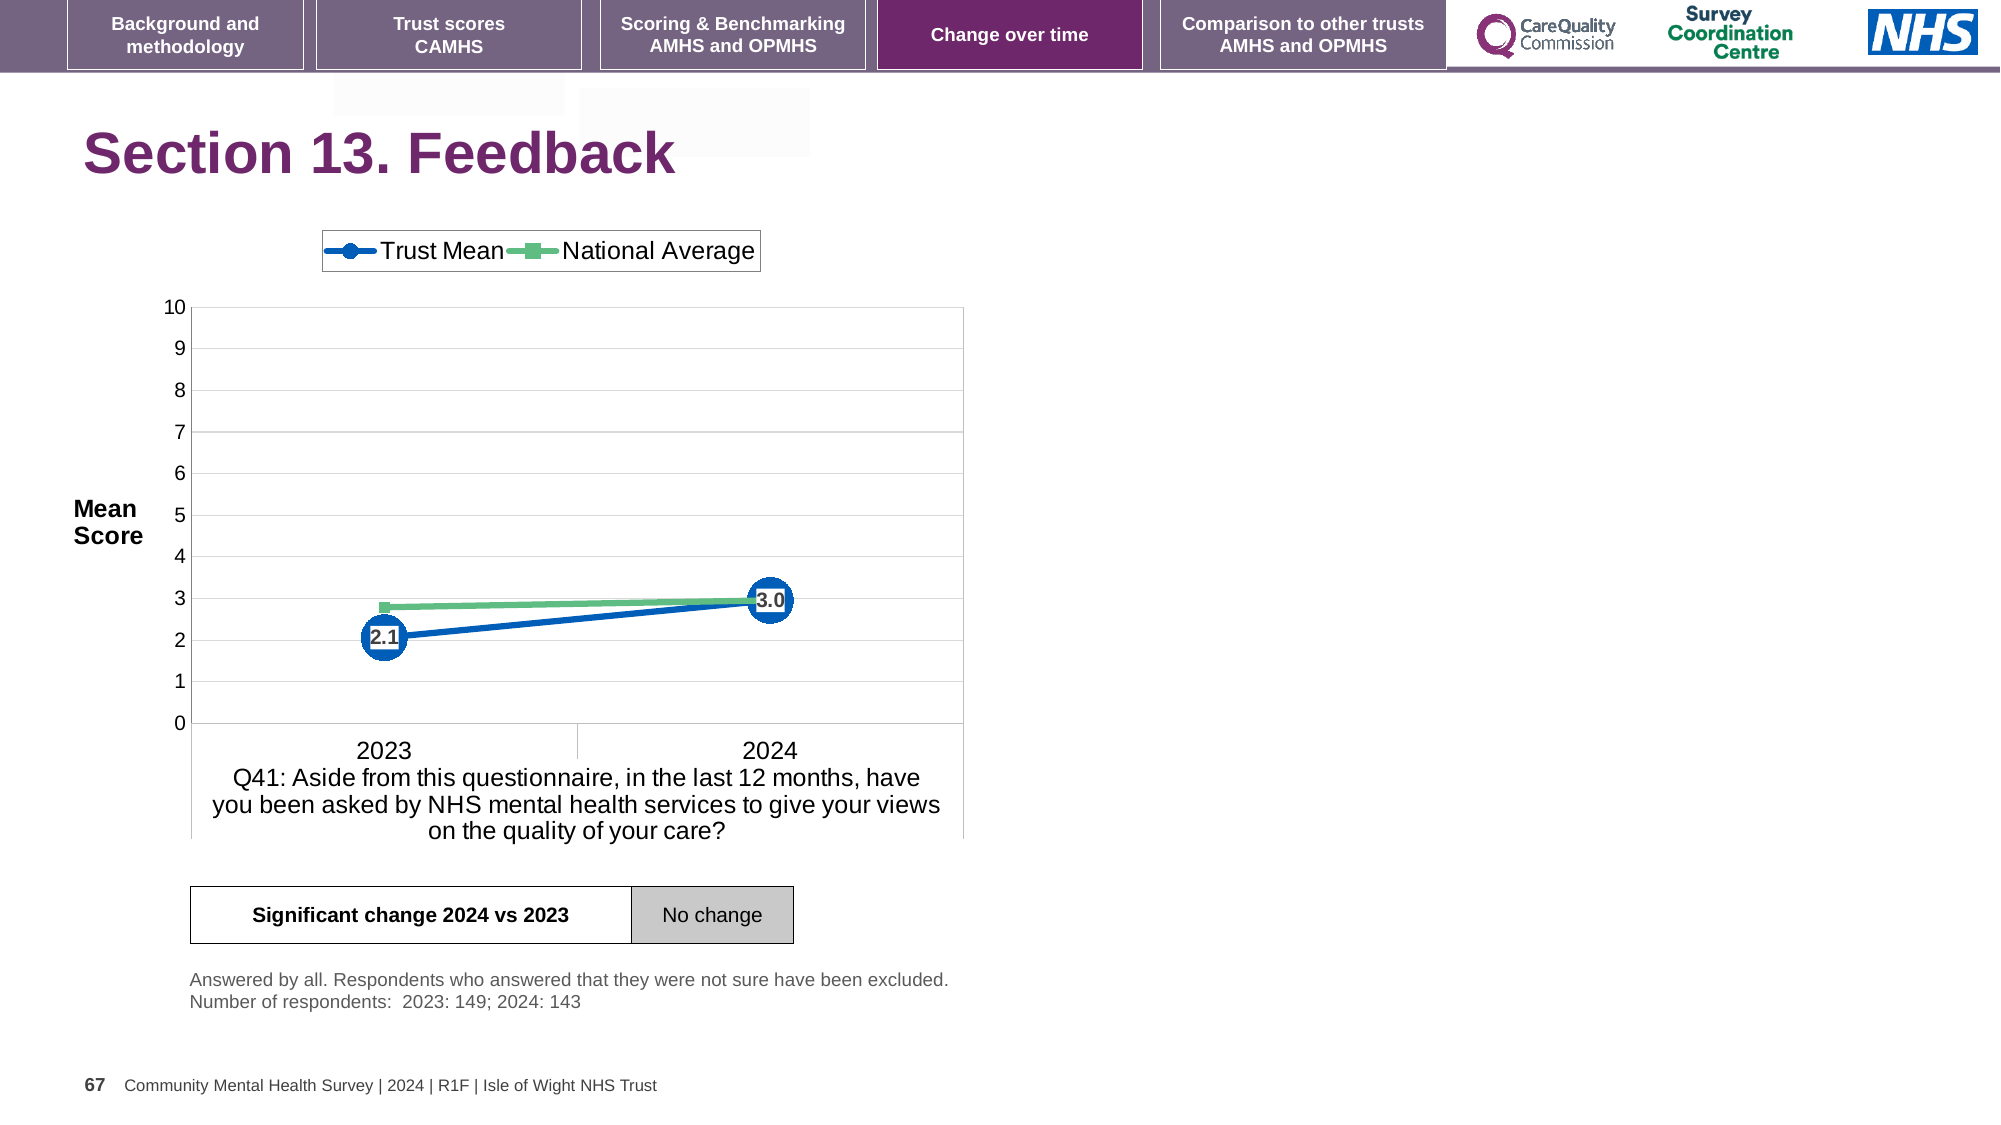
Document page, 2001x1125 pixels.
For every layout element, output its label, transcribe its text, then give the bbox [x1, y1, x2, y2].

title Section 13. Feedback [68, 100, 1942, 209]
picture [1666, 3, 1794, 61]
text_box 67 [84, 1065, 122, 1125]
picture [1868, 9, 1978, 55]
text_box Answered by all. Respondents who answered that they were not sure have been excluded. Number of respondents: 2023: 149; 2024: 143 [174, 959, 1039, 1020]
chart [68, 228, 966, 871]
table_header Significant change 2024 vs 2023 [191, 887, 631, 943]
picture [1476, 13, 1616, 59]
table_header No change [632, 887, 793, 943]
